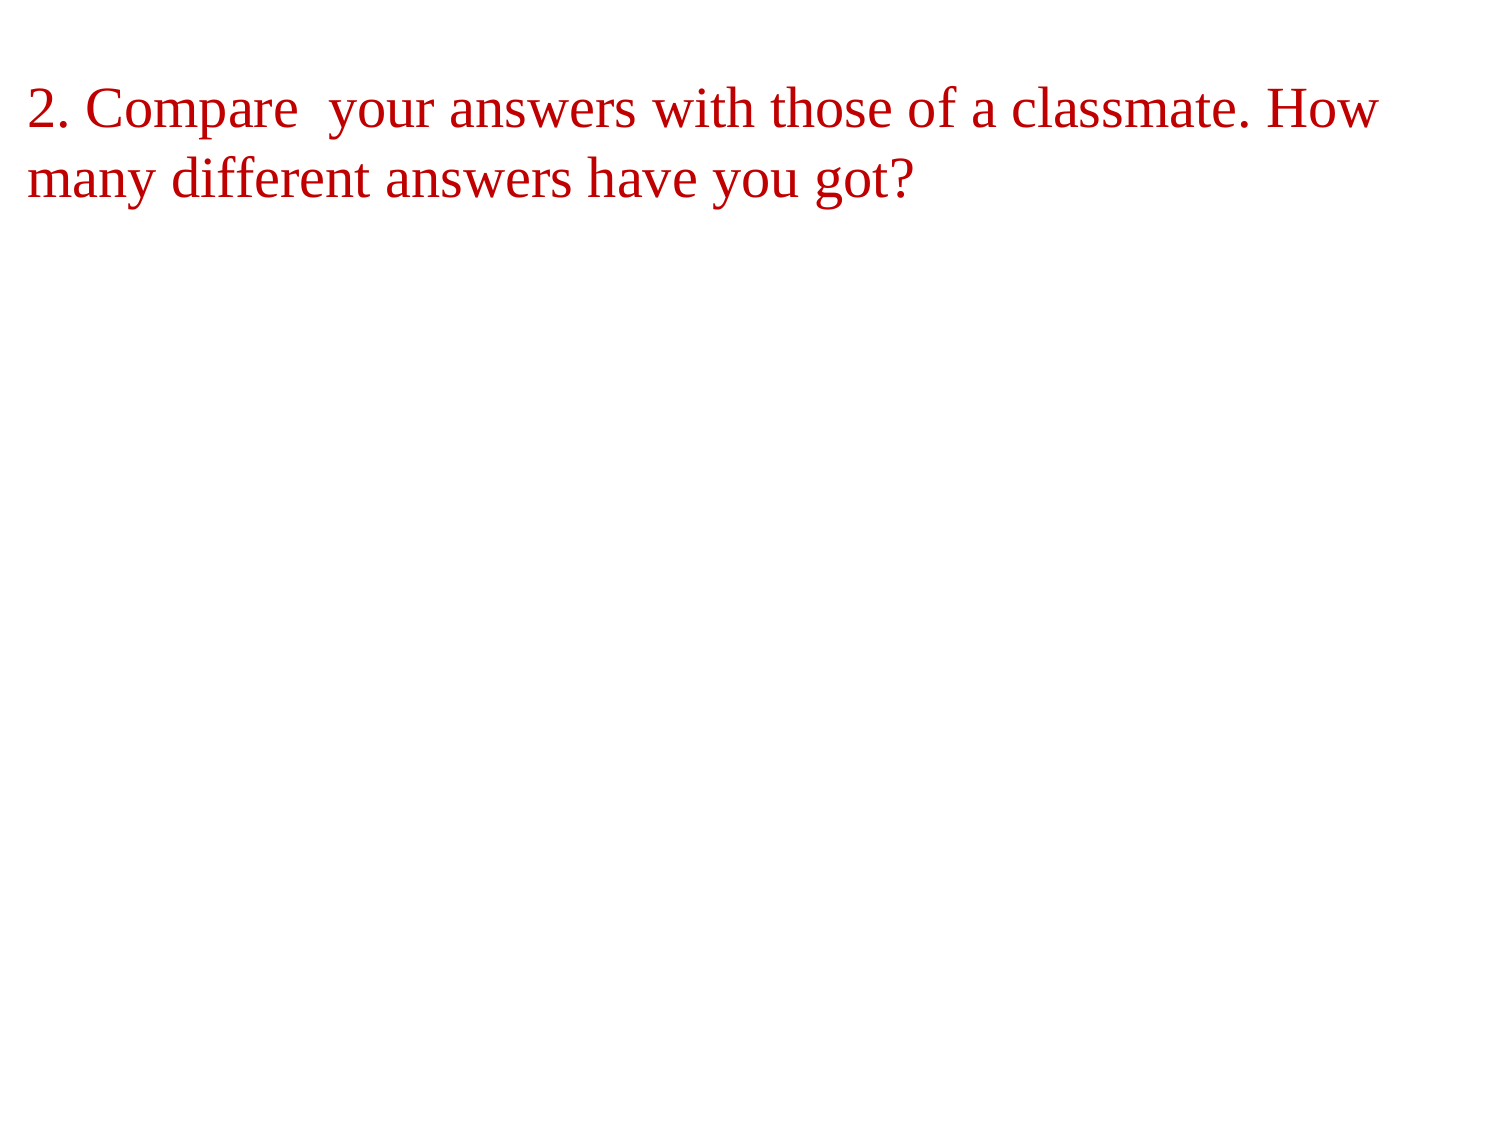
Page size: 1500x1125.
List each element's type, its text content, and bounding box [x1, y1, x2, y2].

title 2. Compare your answers with those of a classmate. How many different answers have you got? [12, 45, 1500, 233]
